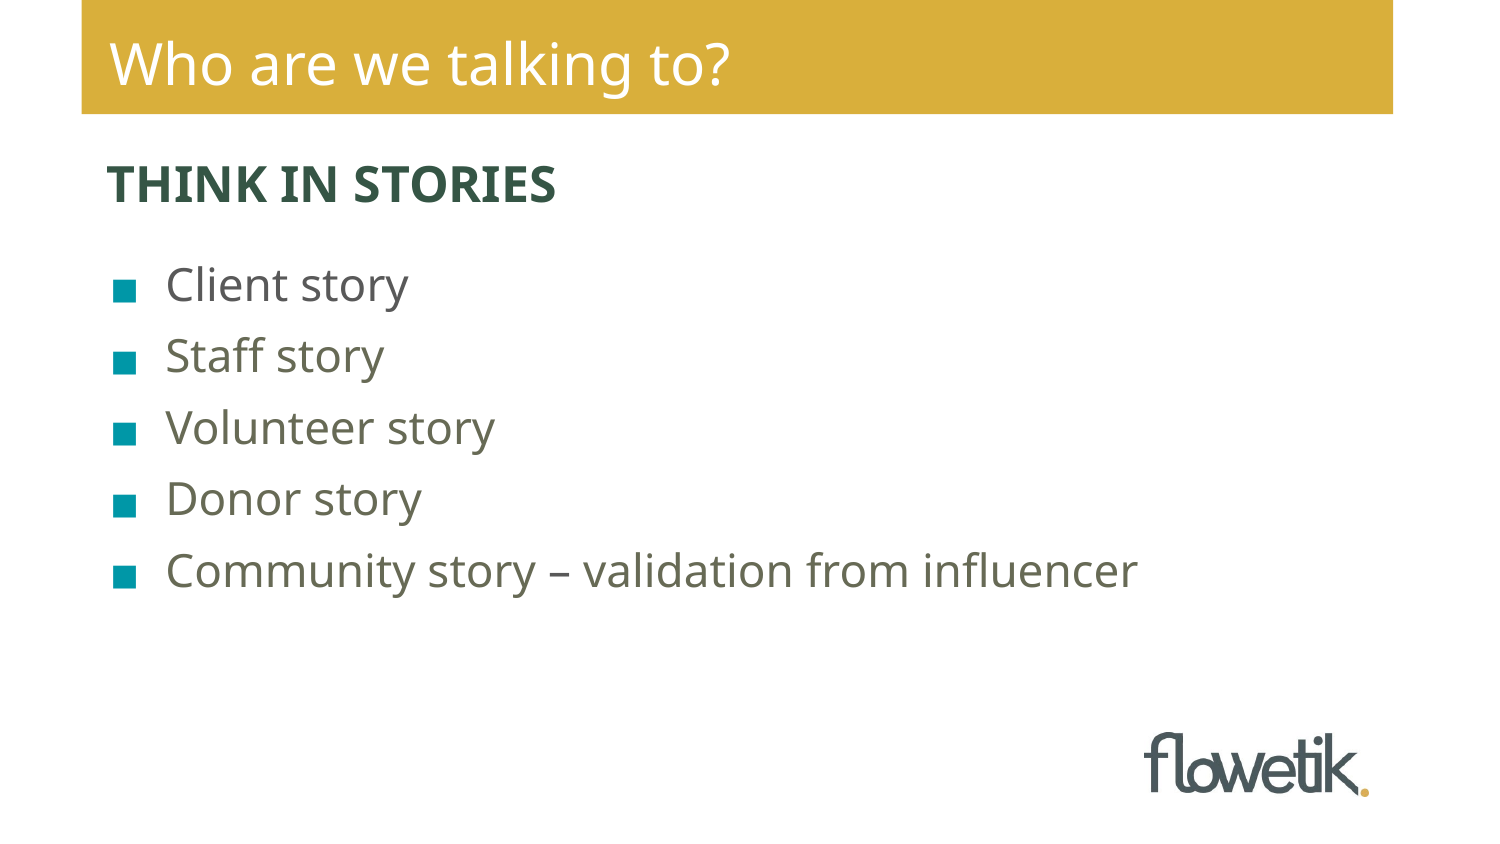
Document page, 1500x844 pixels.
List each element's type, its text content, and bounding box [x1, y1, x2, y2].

picture [1144, 753, 1369, 797]
subtitle Who are we talking to? [94, 12, 1236, 77]
title THINK IN STORIES [91, 137, 1404, 206]
list Client story Staff story Volunteer story Donor story Community story – validation from influencer [94, 224, 1391, 753]
